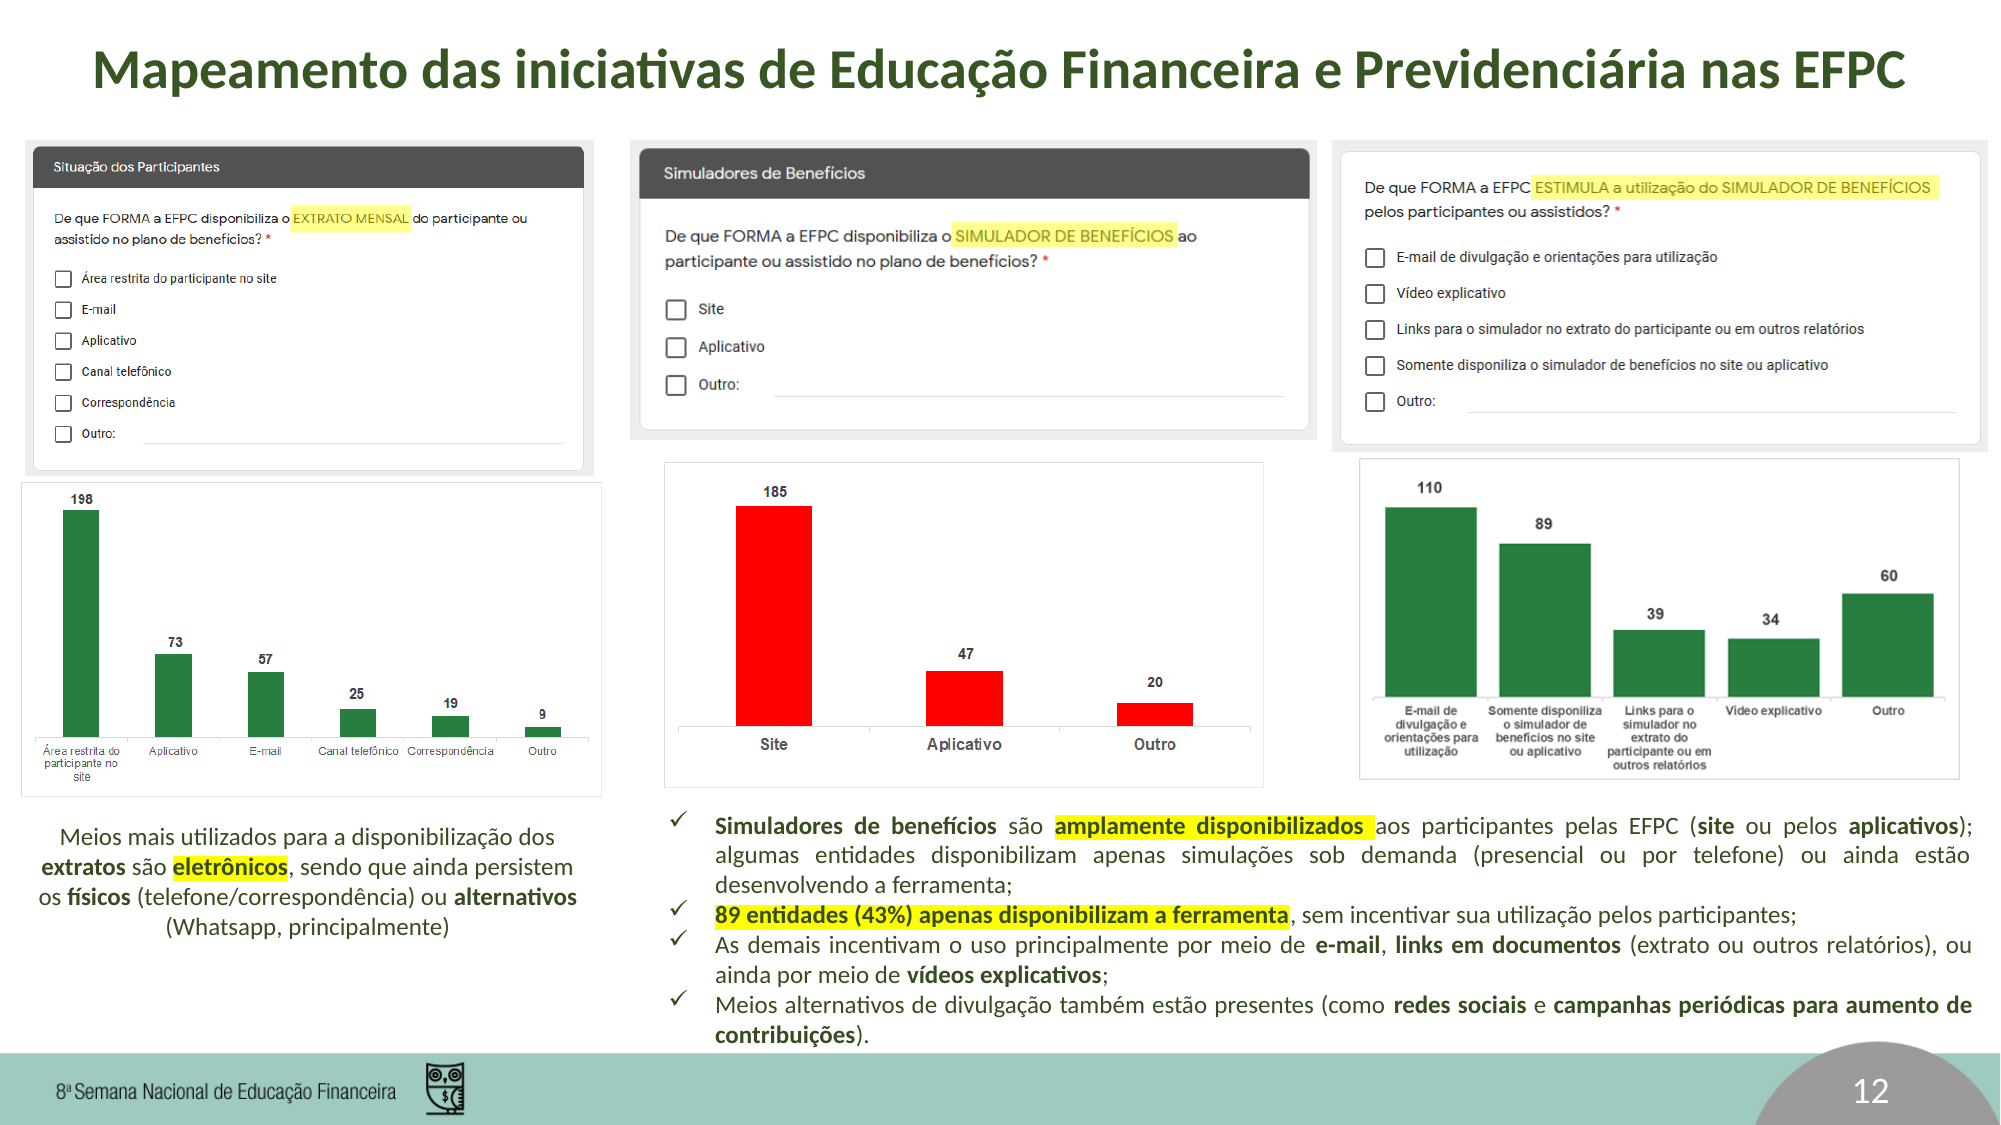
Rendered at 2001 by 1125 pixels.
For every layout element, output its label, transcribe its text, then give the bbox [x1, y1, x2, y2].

text_box Meios mais utilizados para a disponibilização dos extratos são eletrônicos, sendo que ainda persistem os físicos (telefone/correspondência) ou alternativos (Whatsapp, principalmente) [22, 812, 594, 948]
picture [0, 0, 2001, 1125]
text_box Mapeamento das iniciativas de Educação Financeira e Previdenciária nas EFPC [44, 25, 1956, 108]
text_box Simuladores de benefícios são amplamente disponibilizados aos participantes pelas EFPC (site ou pelos aplicativos); algumas entidades disponibilizam apenas simulações sob demanda (presencial ou por telefone) ou ainda estão desenvolvendo a ferramenta; 89 entidades (43%) apenas disponibilizam a ferramenta, sem incentivar sua utilização pelos participantes; As demais incentivam o uso principalmente por meio de e-mail, links em documentos (extrato ou outros relatórios), ou ainda por meio de vídeos explicativos; Meios alternativos de divulgação também estão presentes (como redes sociais e campanhas periódicas para aumento de contribuições). [653, 801, 1988, 1086]
slide_number 12 [1815, 1086, 1926, 1119]
